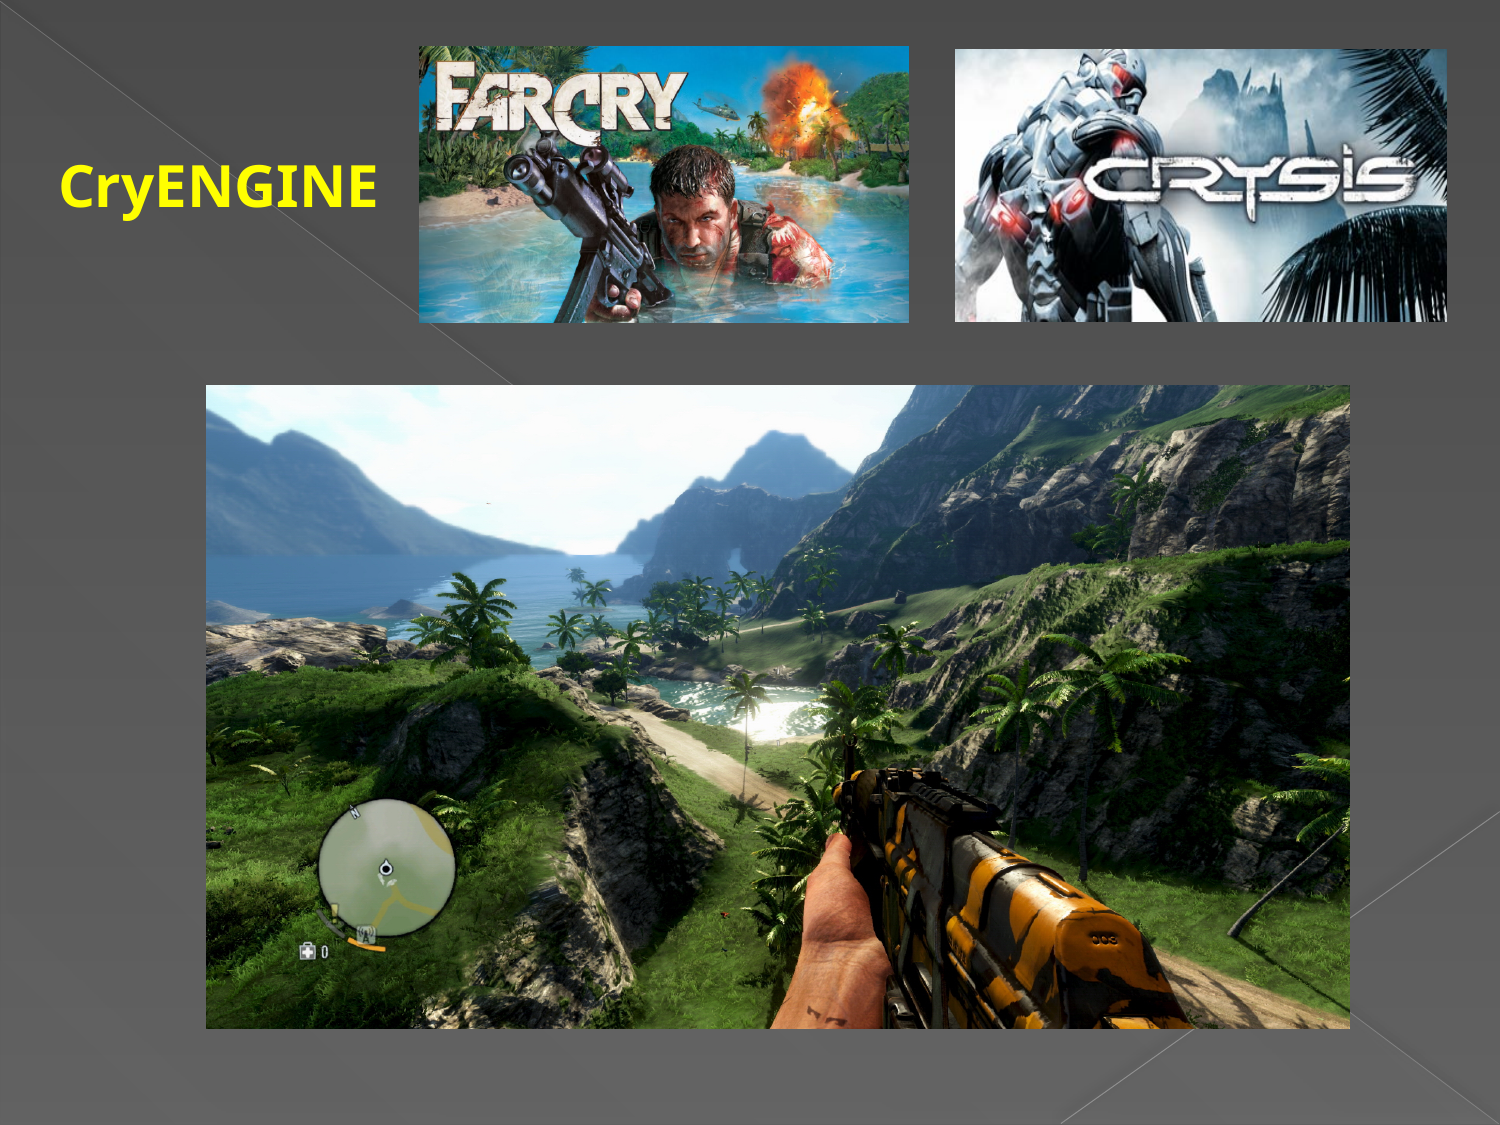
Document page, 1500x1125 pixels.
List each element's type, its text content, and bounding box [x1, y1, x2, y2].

text_box CryENGINE [43, 141, 395, 227]
picture [418, 46, 909, 323]
picture [206, 385, 1350, 1029]
picture [955, 48, 1448, 323]
